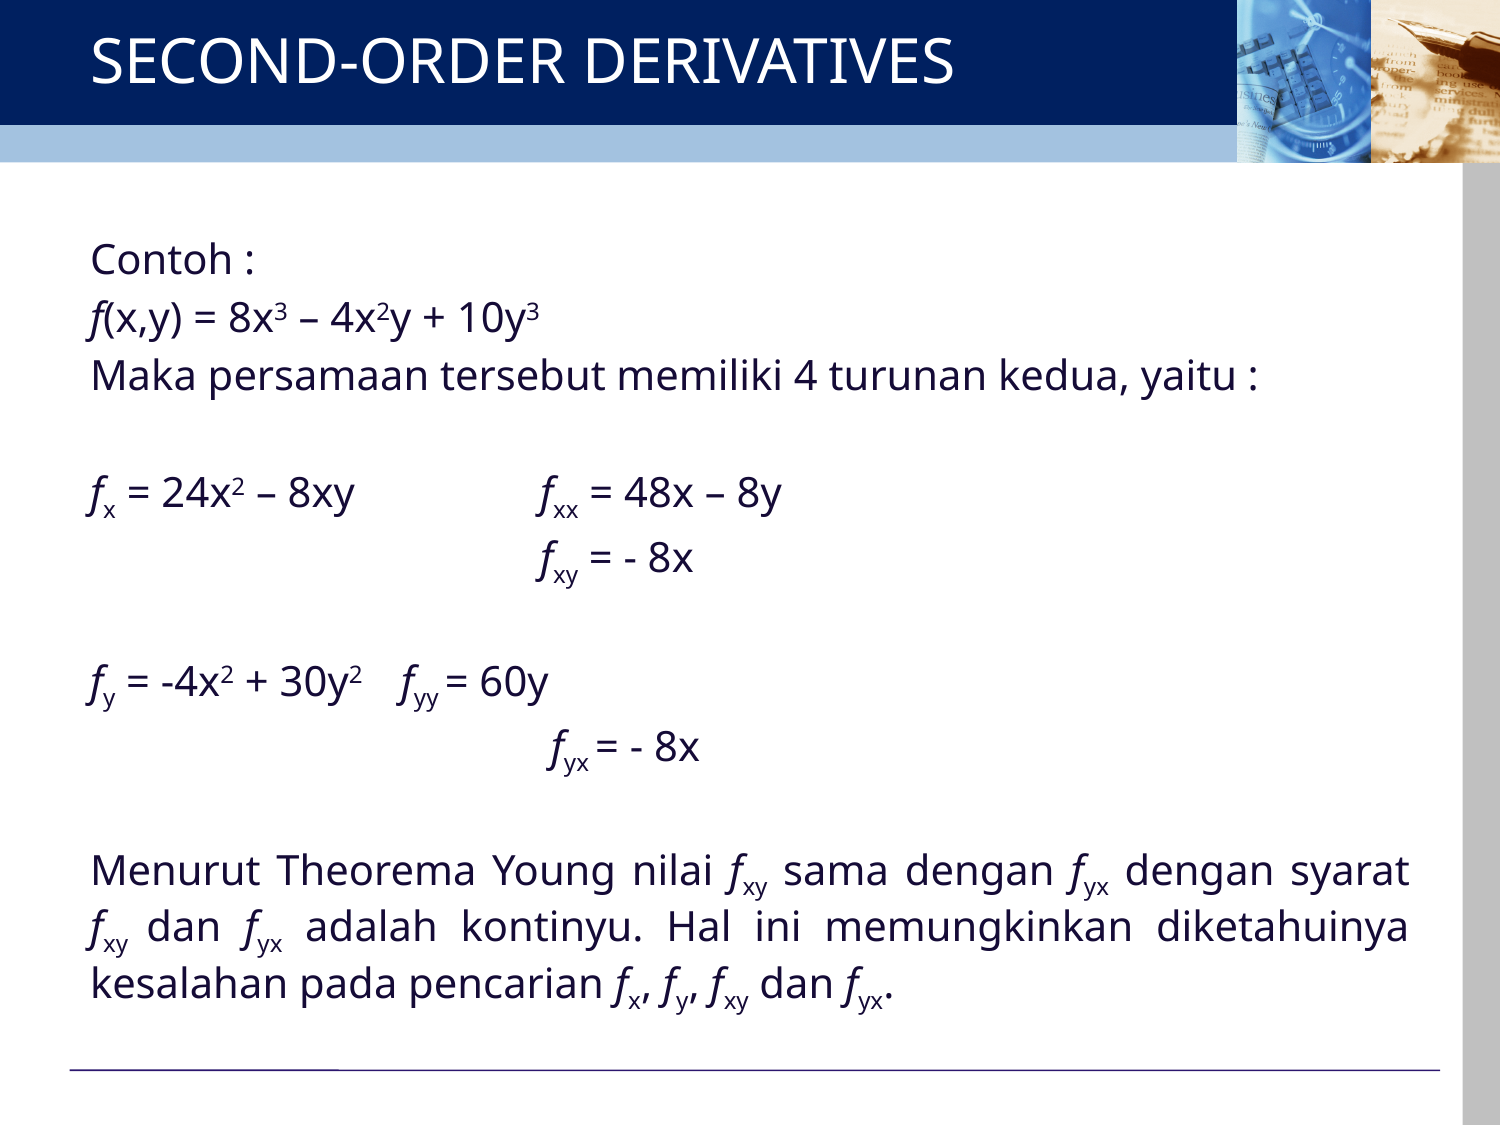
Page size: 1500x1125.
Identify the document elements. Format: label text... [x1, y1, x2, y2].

picture [1237, 0, 1500, 163]
title SECOND-ORDER DERIVATIVES [74, 12, 1088, 106]
list Contoh : f(x,y) = 8x3 – 4x2y + 10y3 Maka persamaan tersebut memiliki 4 turunan kedua, yaitu : fx = 24x2 – 8xy fxx = 48x – 8y fxy = - 8x fy = -4x2 + 30y2 fyy = 60y fyx = - 8x Menurut Theorema Young nilai fxy sama dengan fyx dengan syarat fxy dan fyx adalah kontinyu. Hal ini memungkinkan diketahuinya kesalahan pada pencarian fx, fy, fxy dan fyx. [74, 224, 1426, 1038]
